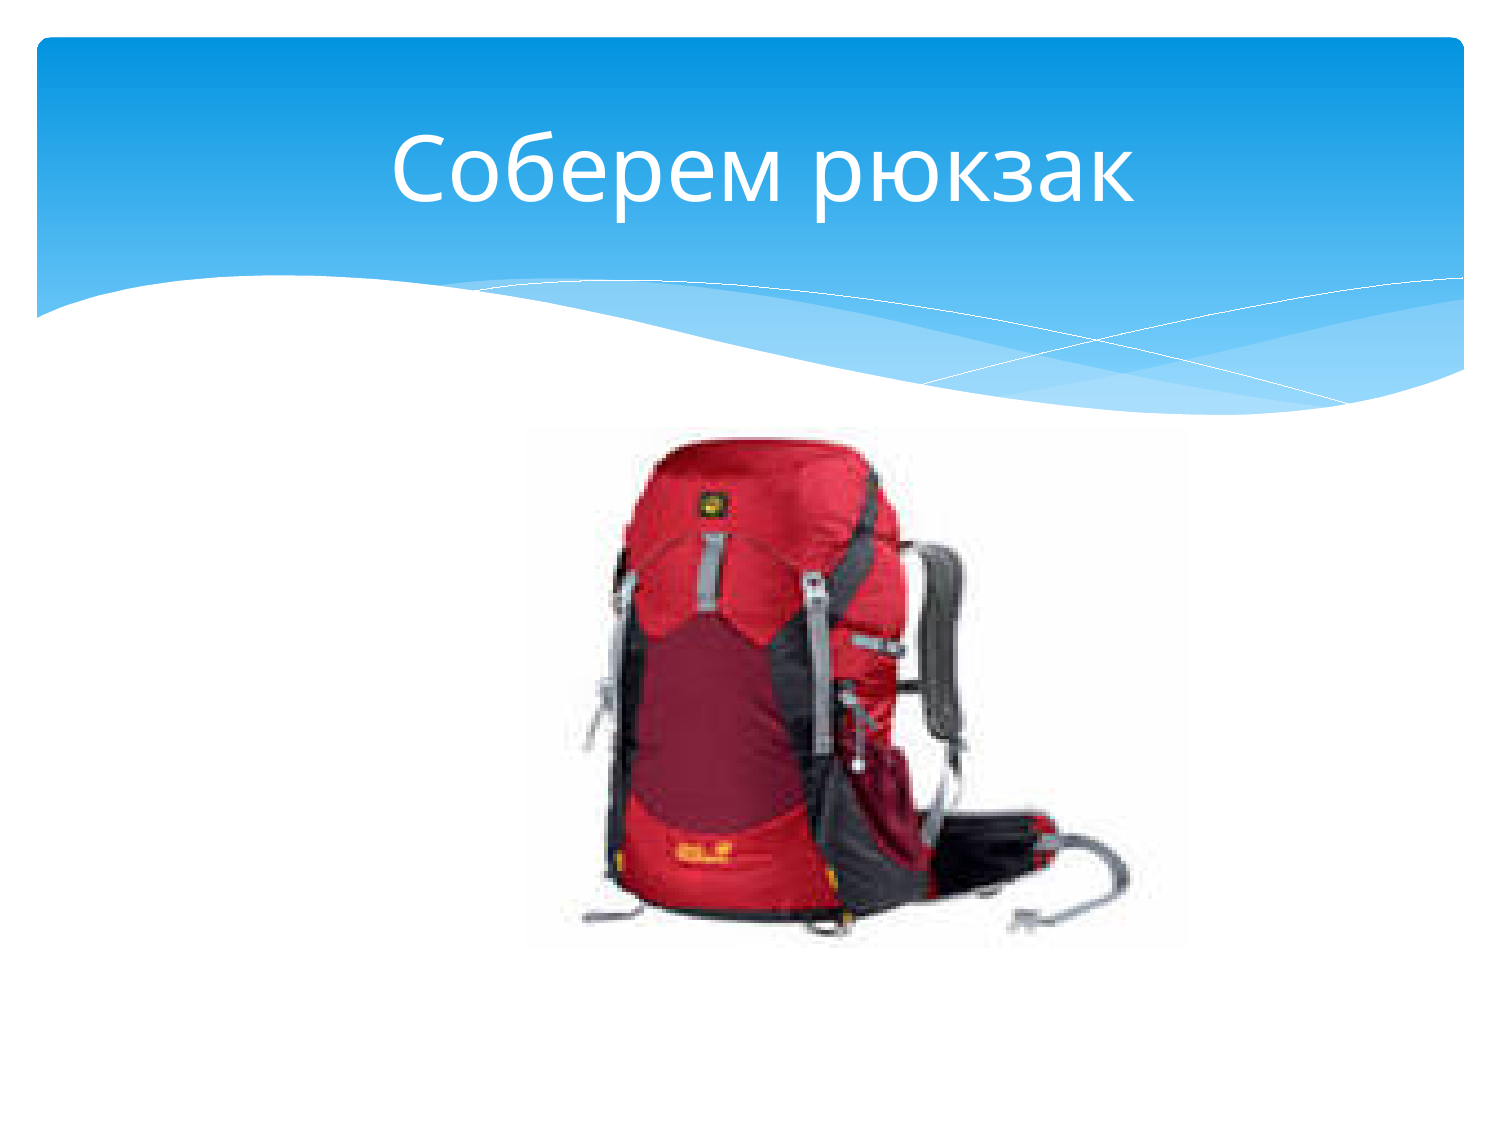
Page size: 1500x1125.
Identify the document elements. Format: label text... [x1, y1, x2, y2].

picture [525, 427, 1188, 948]
title Соберем рюкзак [88, 61, 1439, 268]
